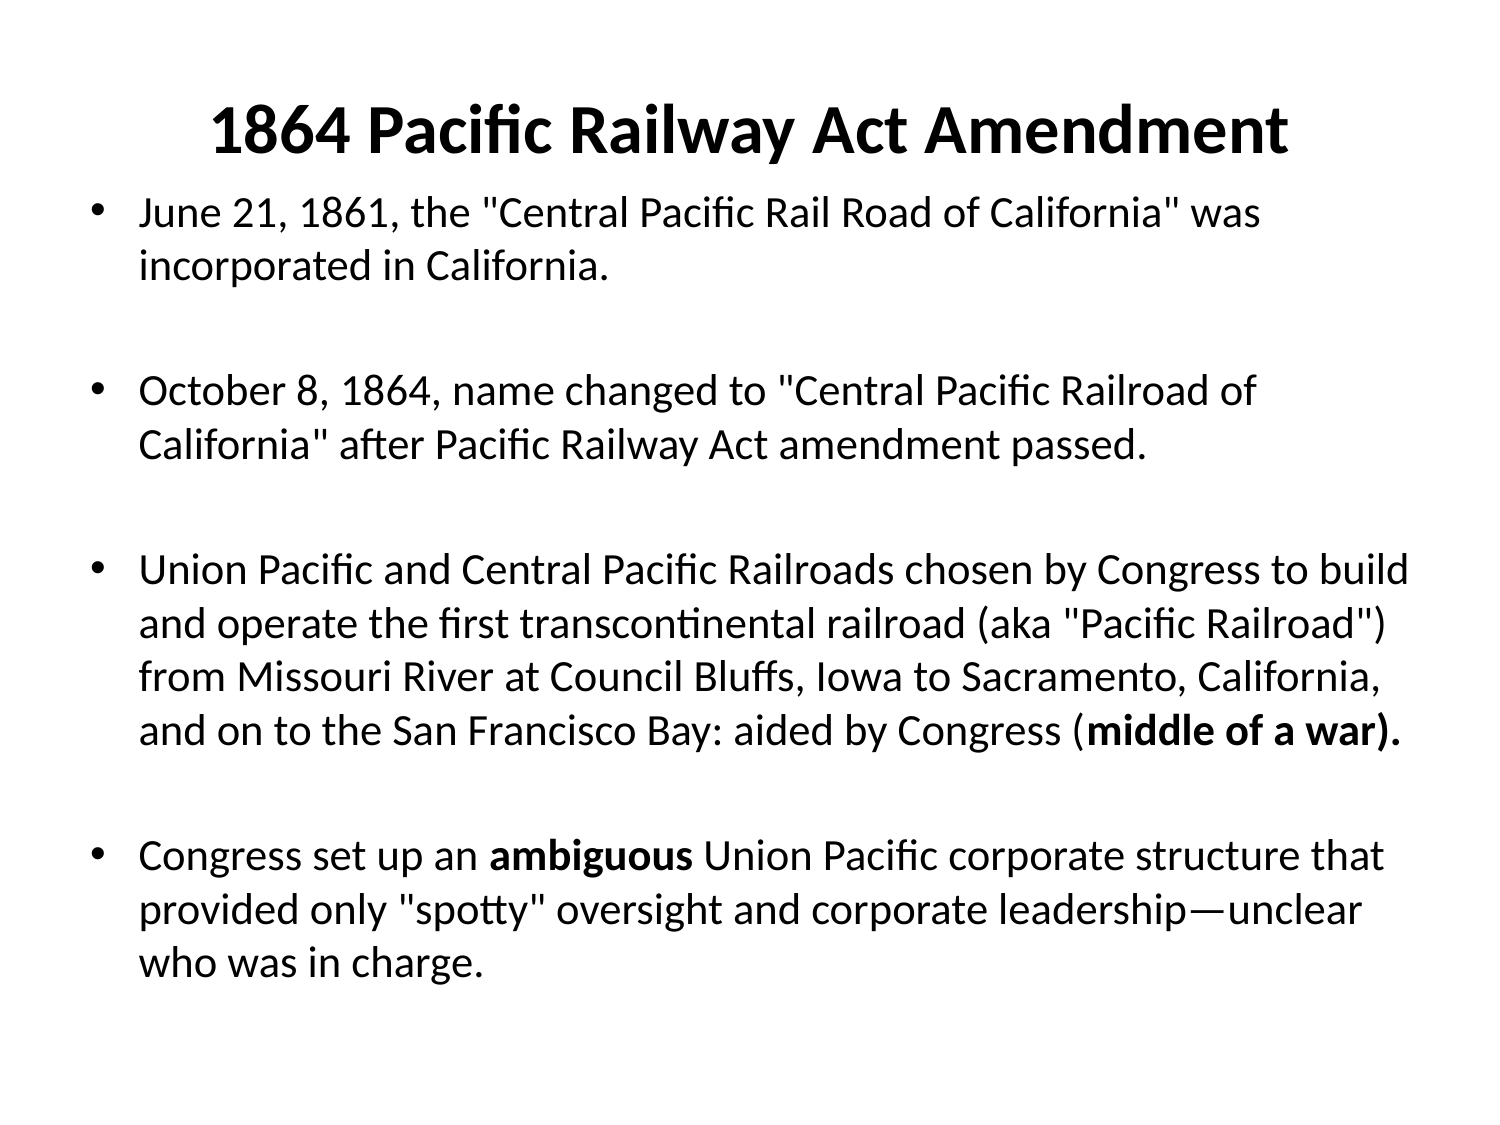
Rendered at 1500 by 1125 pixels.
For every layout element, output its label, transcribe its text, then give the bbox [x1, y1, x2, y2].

title 1864 Pacific Railway Act Amendment [75, 75, 1425, 174]
list June 21, 1861, the "Central Pacific Rail Road of California" was incorporated in California. October 8, 1864, name changed to "Central Pacific Railroad of California" after Pacific Railway Act amendment passed. Union Pacific and Central Pacific Railroads chosen by Congress to build and operate the first transcontinental railroad (aka "Pacific Railroad") from Missouri River at Council Bluffs, Iowa to Sacramento, California, and on to the San Francisco Bay: aided by Congress (middle of a war). Congress set up an ambiguous Union Pacific corporate structure that provided only "spotty" oversight and corporate leadership—unclear who was in charge. [75, 174, 1438, 1025]
